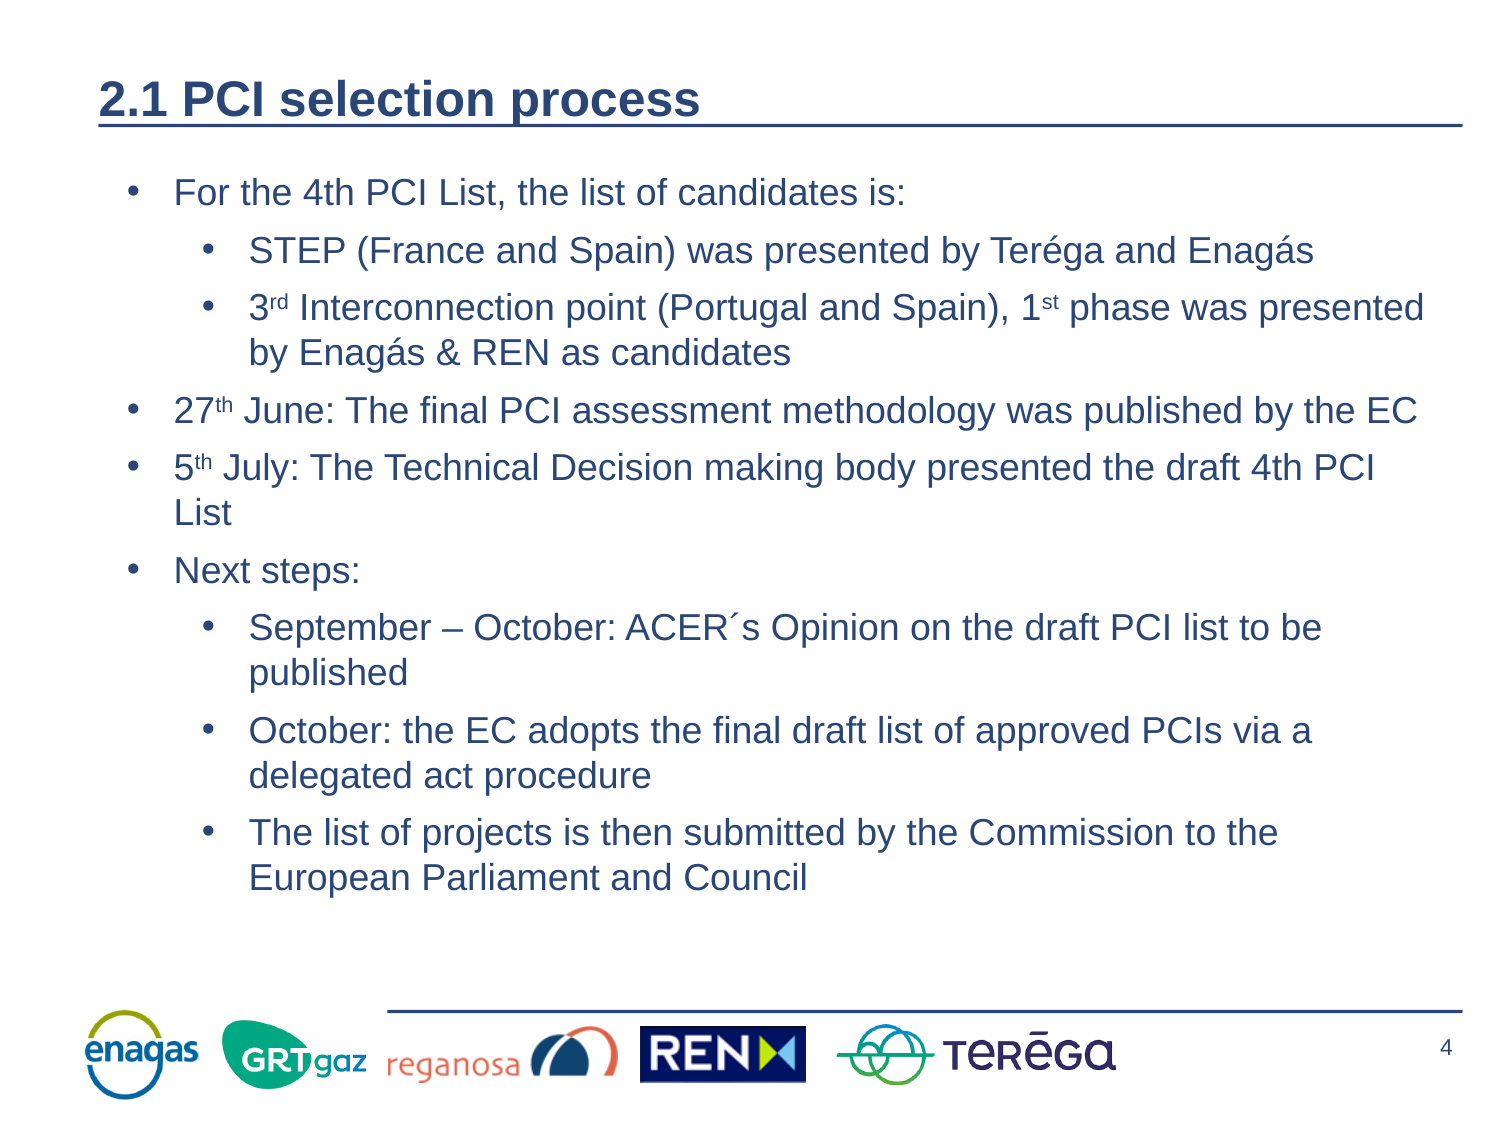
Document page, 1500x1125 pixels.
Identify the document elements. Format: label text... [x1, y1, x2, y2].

picture [829, 1024, 1123, 1085]
text_box For the 4th PCI List, the list of candidates is: STEP (France and Spain) was presented by Teréga and Enagás 3rd Interconnection point (Portugal and Spain), 1st phase was presented by Enagás & REN as candidates 27th June: The final PCI assessment methodology was published by the EC 5th July: The Technical Decision making body presented the draft 4th PCI List Next steps: September – October: ACER´s Opinion on the draft PCI list to be published October: the EC adopts the final draft list of approved PCIs via a delegated act procedure The list of projects is then submitted by the Commission to the European Parliament and Council [112, 160, 1447, 906]
picture [388, 1026, 618, 1083]
picture [84, 1009, 199, 1100]
picture [640, 1026, 806, 1083]
title 2.1 PCI selection process [98, 54, 1466, 115]
picture [222, 1020, 366, 1089]
